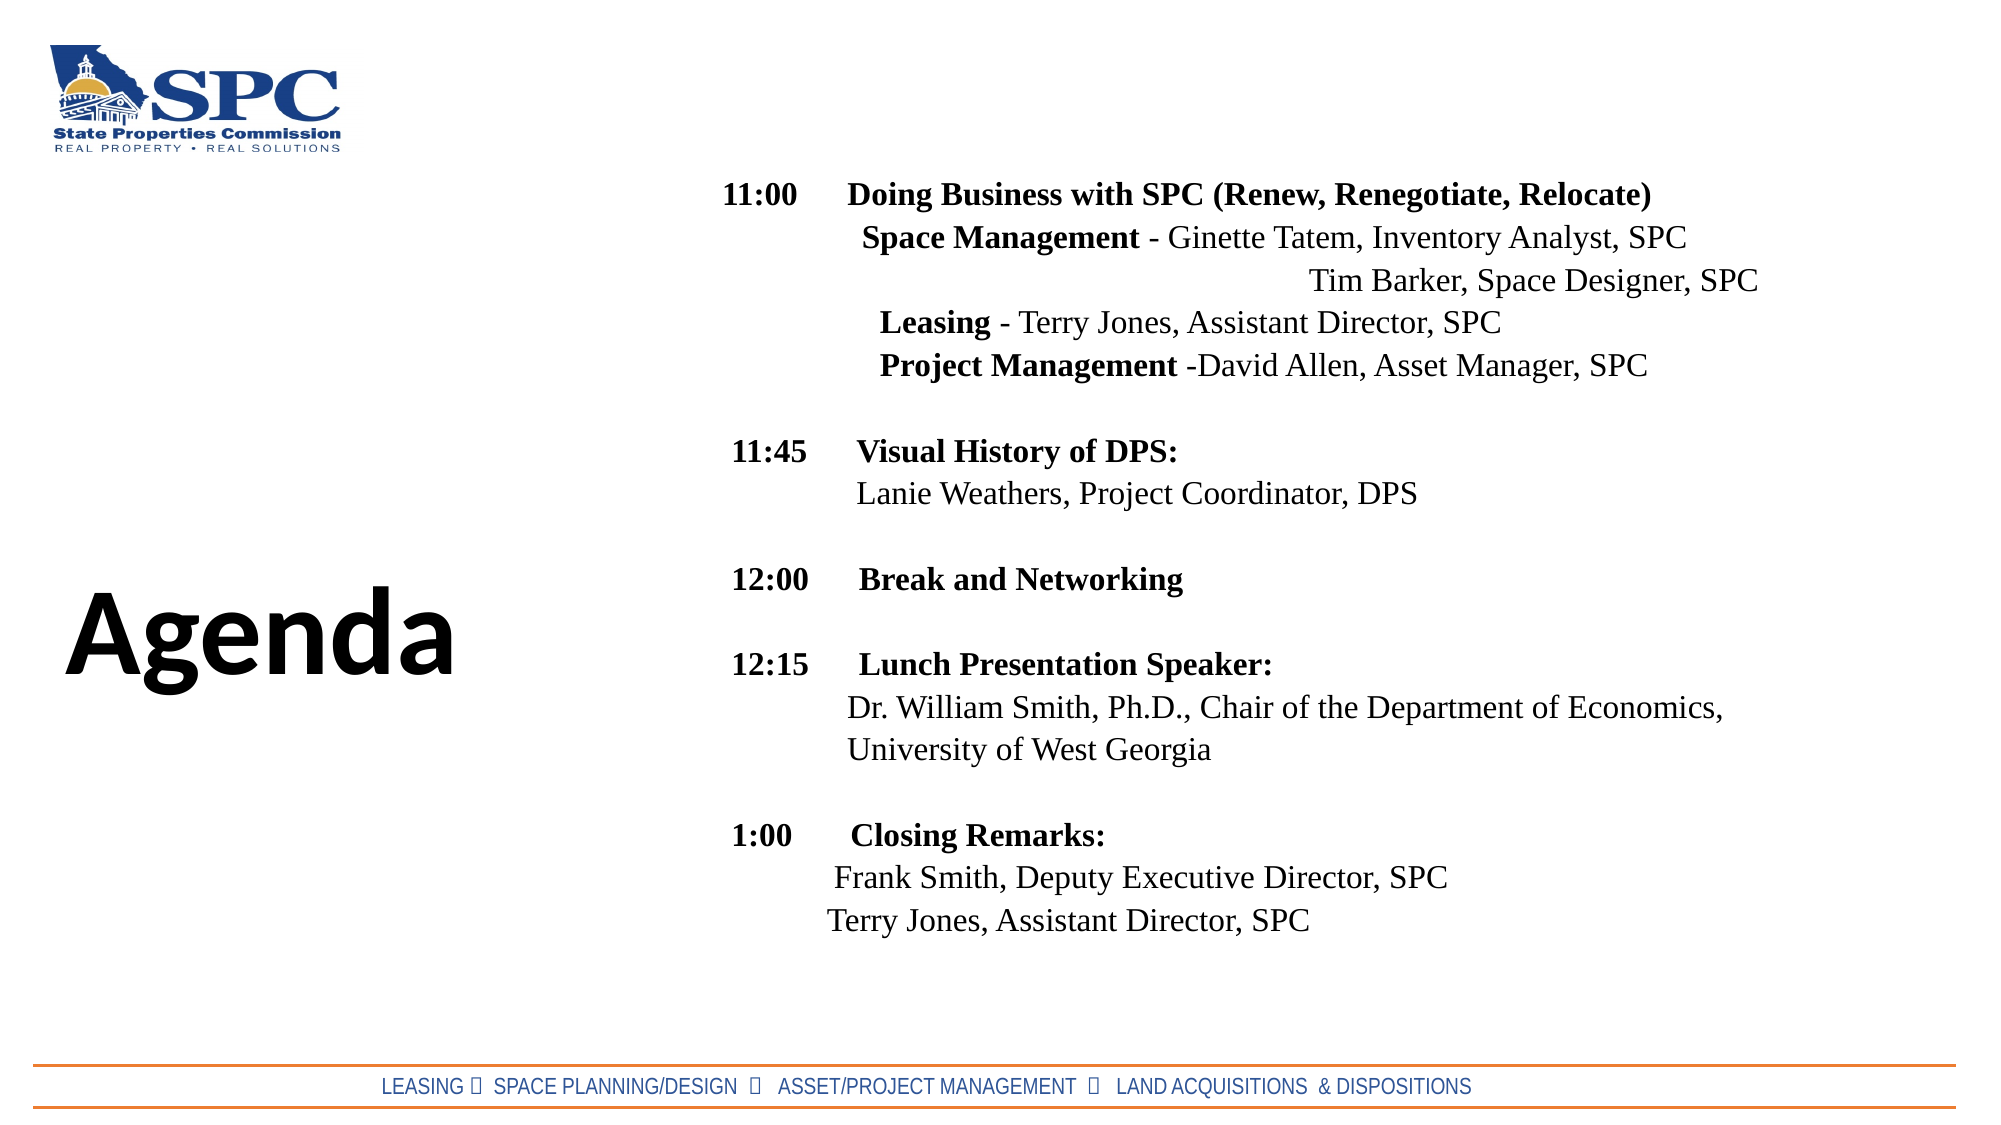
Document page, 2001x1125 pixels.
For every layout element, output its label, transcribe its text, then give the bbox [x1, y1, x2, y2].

text_box Agenda [50, 531, 677, 707]
text_box 11:00 Doing Business with SPC (Renew, Renegotiate, Relocate) Space Management - Ginette Tatem, Inventory Analyst, SPC Tim Barker, Space Designer, SPC Leasing - Terry Jones, Assistant Director, SPC Project Management -David Allen, Asset Manager, SPC 11:45 Visual History of DPS: Lanie Weathers, Project Coordinator, DPS 12:00 Break and Networking 12:15 Lunch Presentation Speaker: Dr. William Smith, Ph.D., Chair of the Department of Economics, University of West Georgia 1:00 Closing Remarks: Frank Smith, Deputy Executive Director, SPC Terry Jones, Assistant Director, SPC [707, 162, 1905, 989]
picture [50, 45, 364, 152]
list LEASING  SPACE PLANNING/DESIGN  ASSET/PROJECT MANAGEMENT  LAND ACQUISITIONS & DISPOSITIONS [287, 1033, 2000, 1108]
